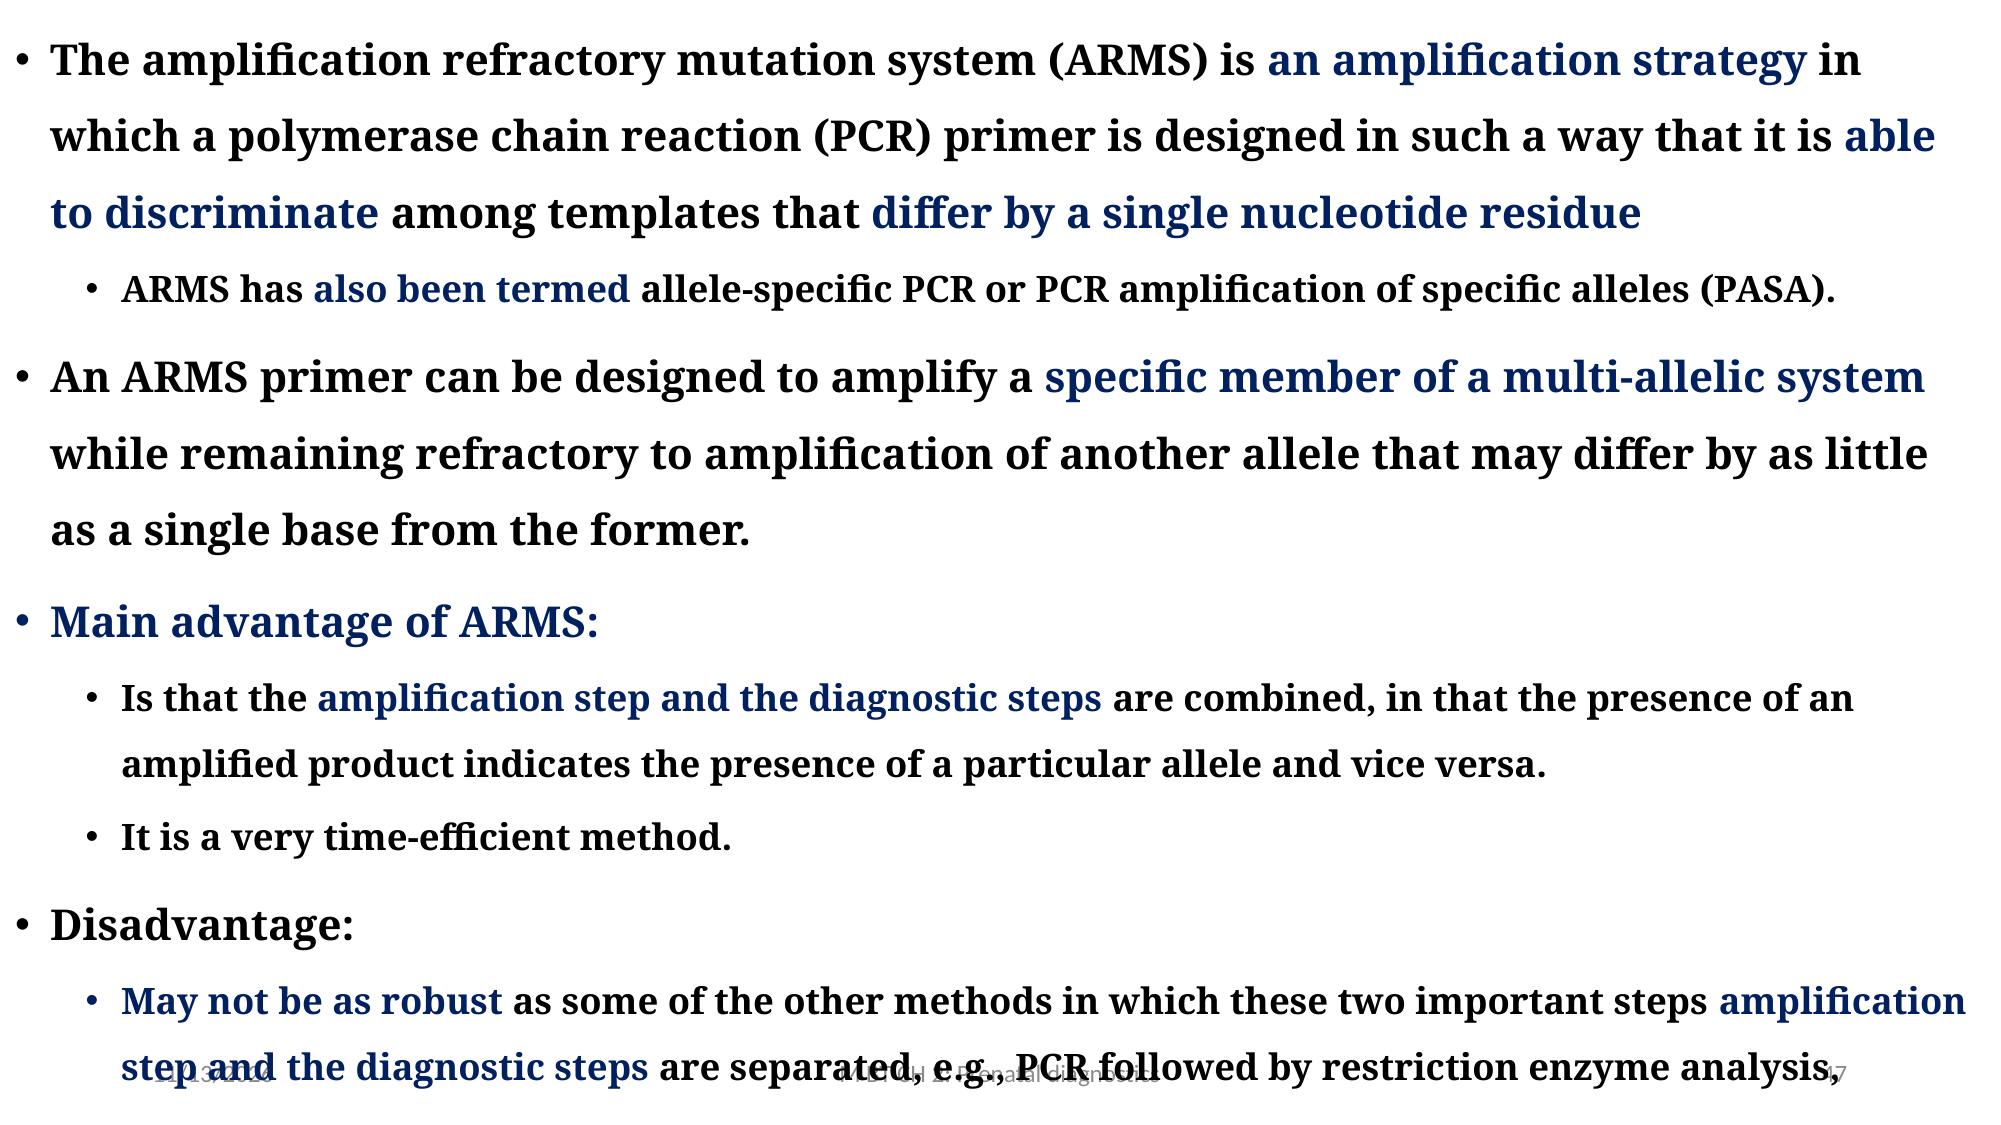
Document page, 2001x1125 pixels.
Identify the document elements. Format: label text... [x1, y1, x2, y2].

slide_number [137, 1042, 588, 1103]
slide_number 47 [1412, 1042, 1863, 1103]
footer M BT CH 2: Prenatal diagnostics [662, 1042, 1338, 1103]
list The amplification refractory mutation system (ARMS) is an amplification strategy in which a polymerase chain reaction (PCR) primer is designed in such a way that it is able to discriminate among templates that differ by a single nucleotide residue ARMS has also been termed allele-specific PCR or PCR amplification of specific alleles (PASA). An ARMS primer can be designed to amplify a specific member of a multi-allelic system while remaining refractory to amplification of another allele that may differ by as little as a single base from the former. Main advantage of ARMS: Is that the amplification step and the diagnostic steps are combined, in that the presence of an amplified product indicates the presence of a particular allele and vice versa. It is a very time-efficient method. Disadvantage: May not be as robust as some of the other methods in which these two important steps amplification step and the diagnostic steps are separated, e.g., PCR followed by restriction enzyme analysis, [0, 0, 2000, 1125]
